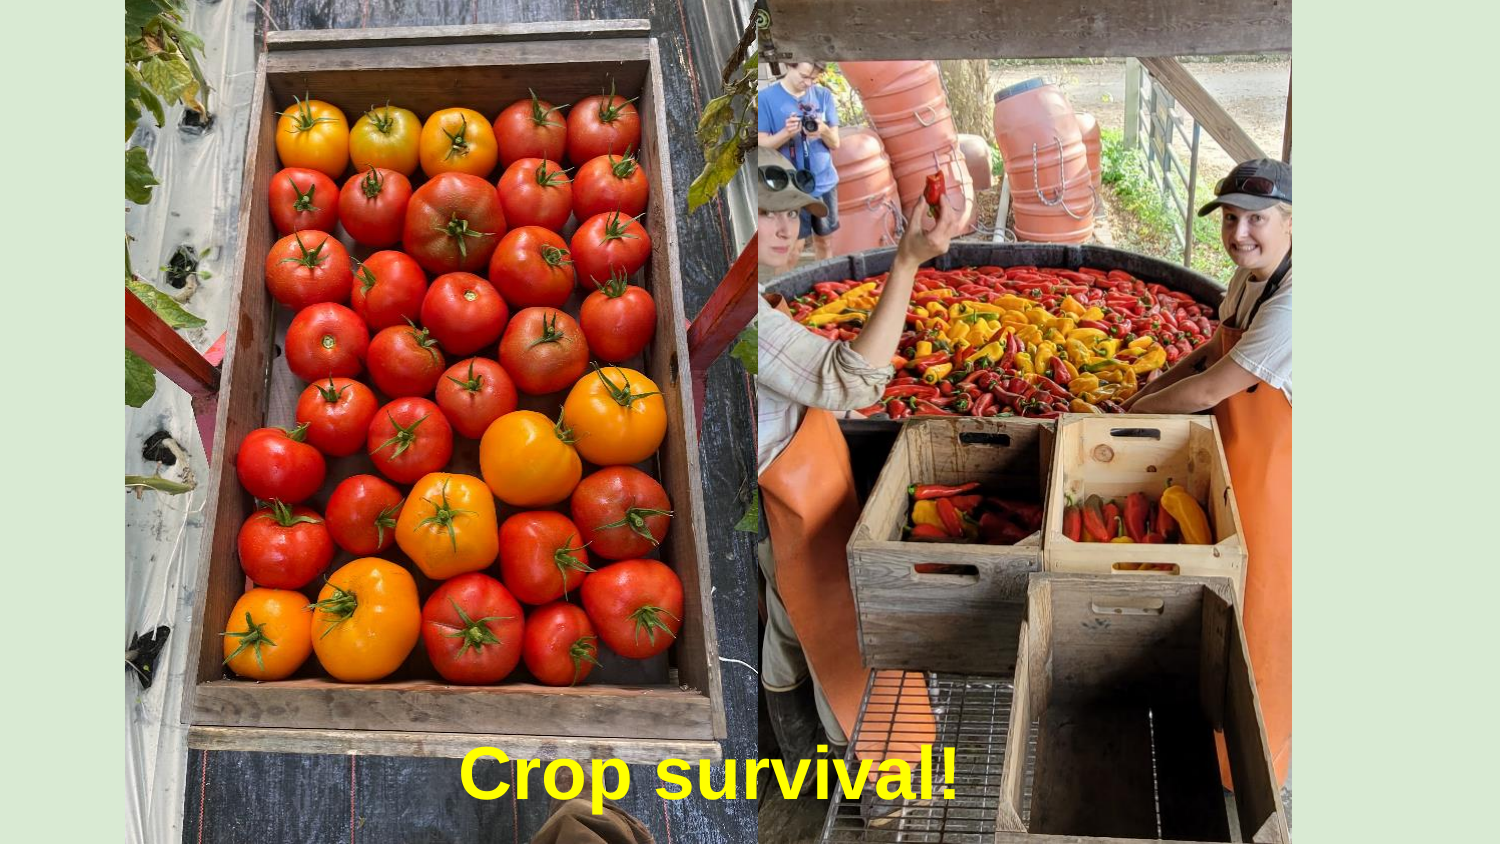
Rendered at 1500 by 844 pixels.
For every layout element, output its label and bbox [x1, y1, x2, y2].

picture [125, 0, 1292, 844]
